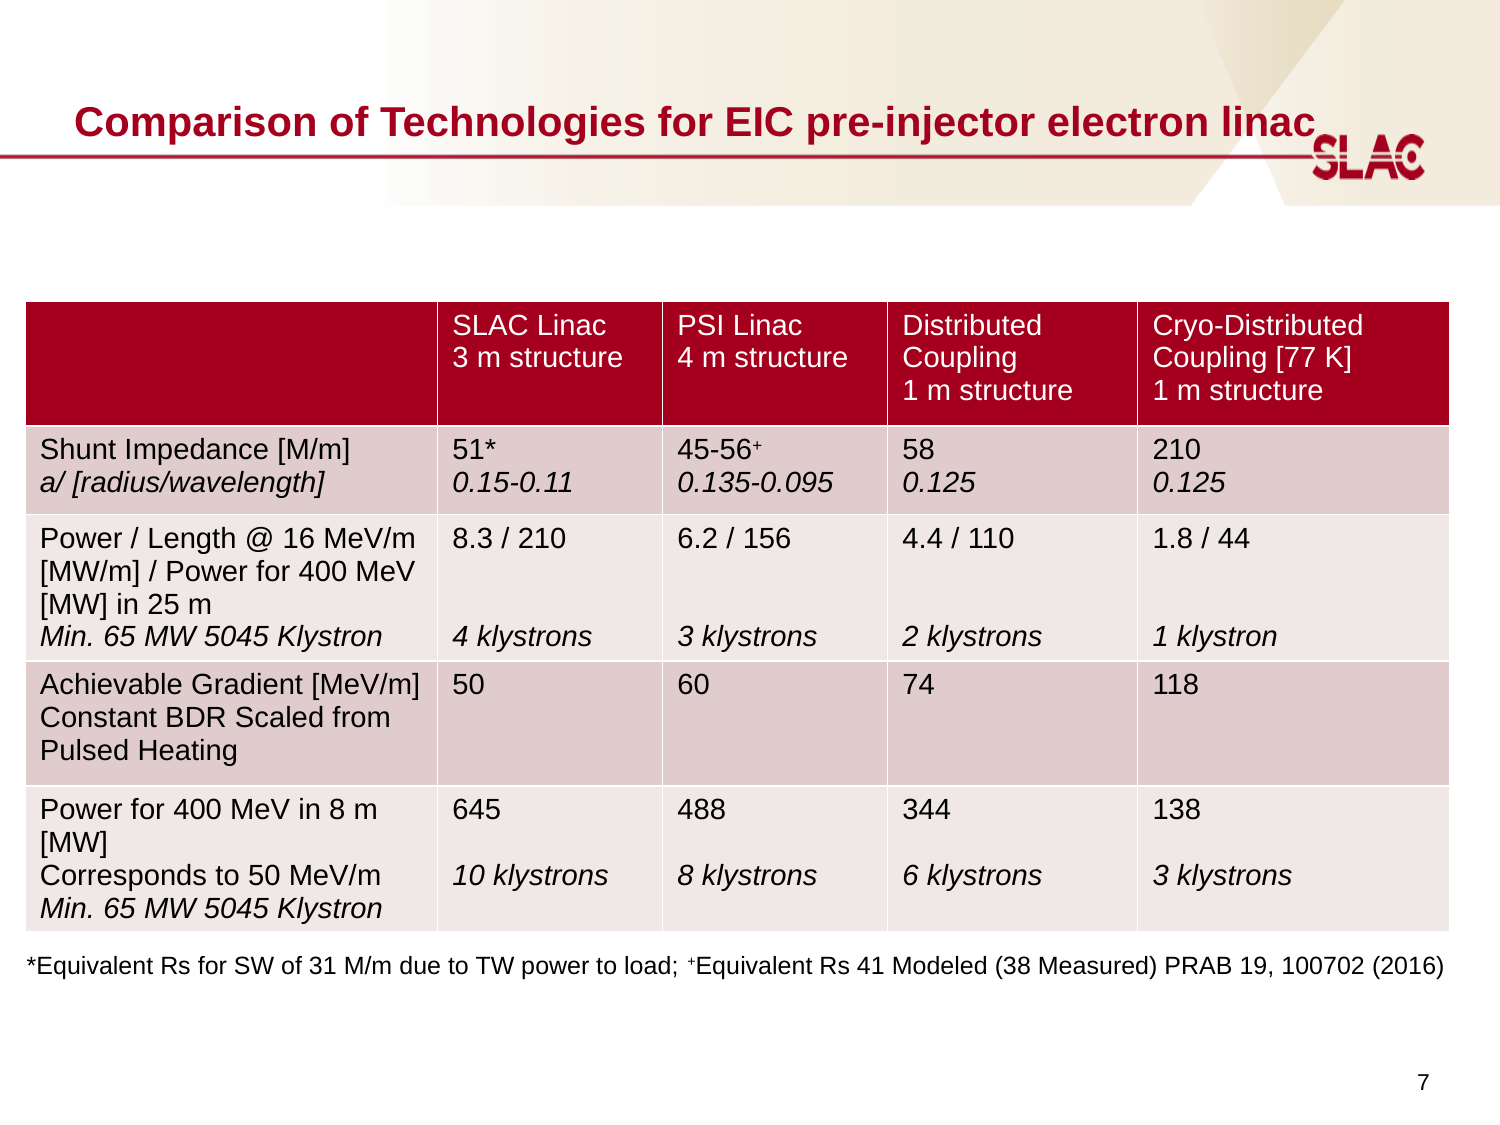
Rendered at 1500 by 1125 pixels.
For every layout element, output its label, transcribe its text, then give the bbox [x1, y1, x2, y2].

slide_number 7 [1405, 1036, 1458, 1125]
picture [0, 0, 1500, 206]
title Comparison of Technologies for EIC pre-injector electron linac [74, 21, 1404, 145]
